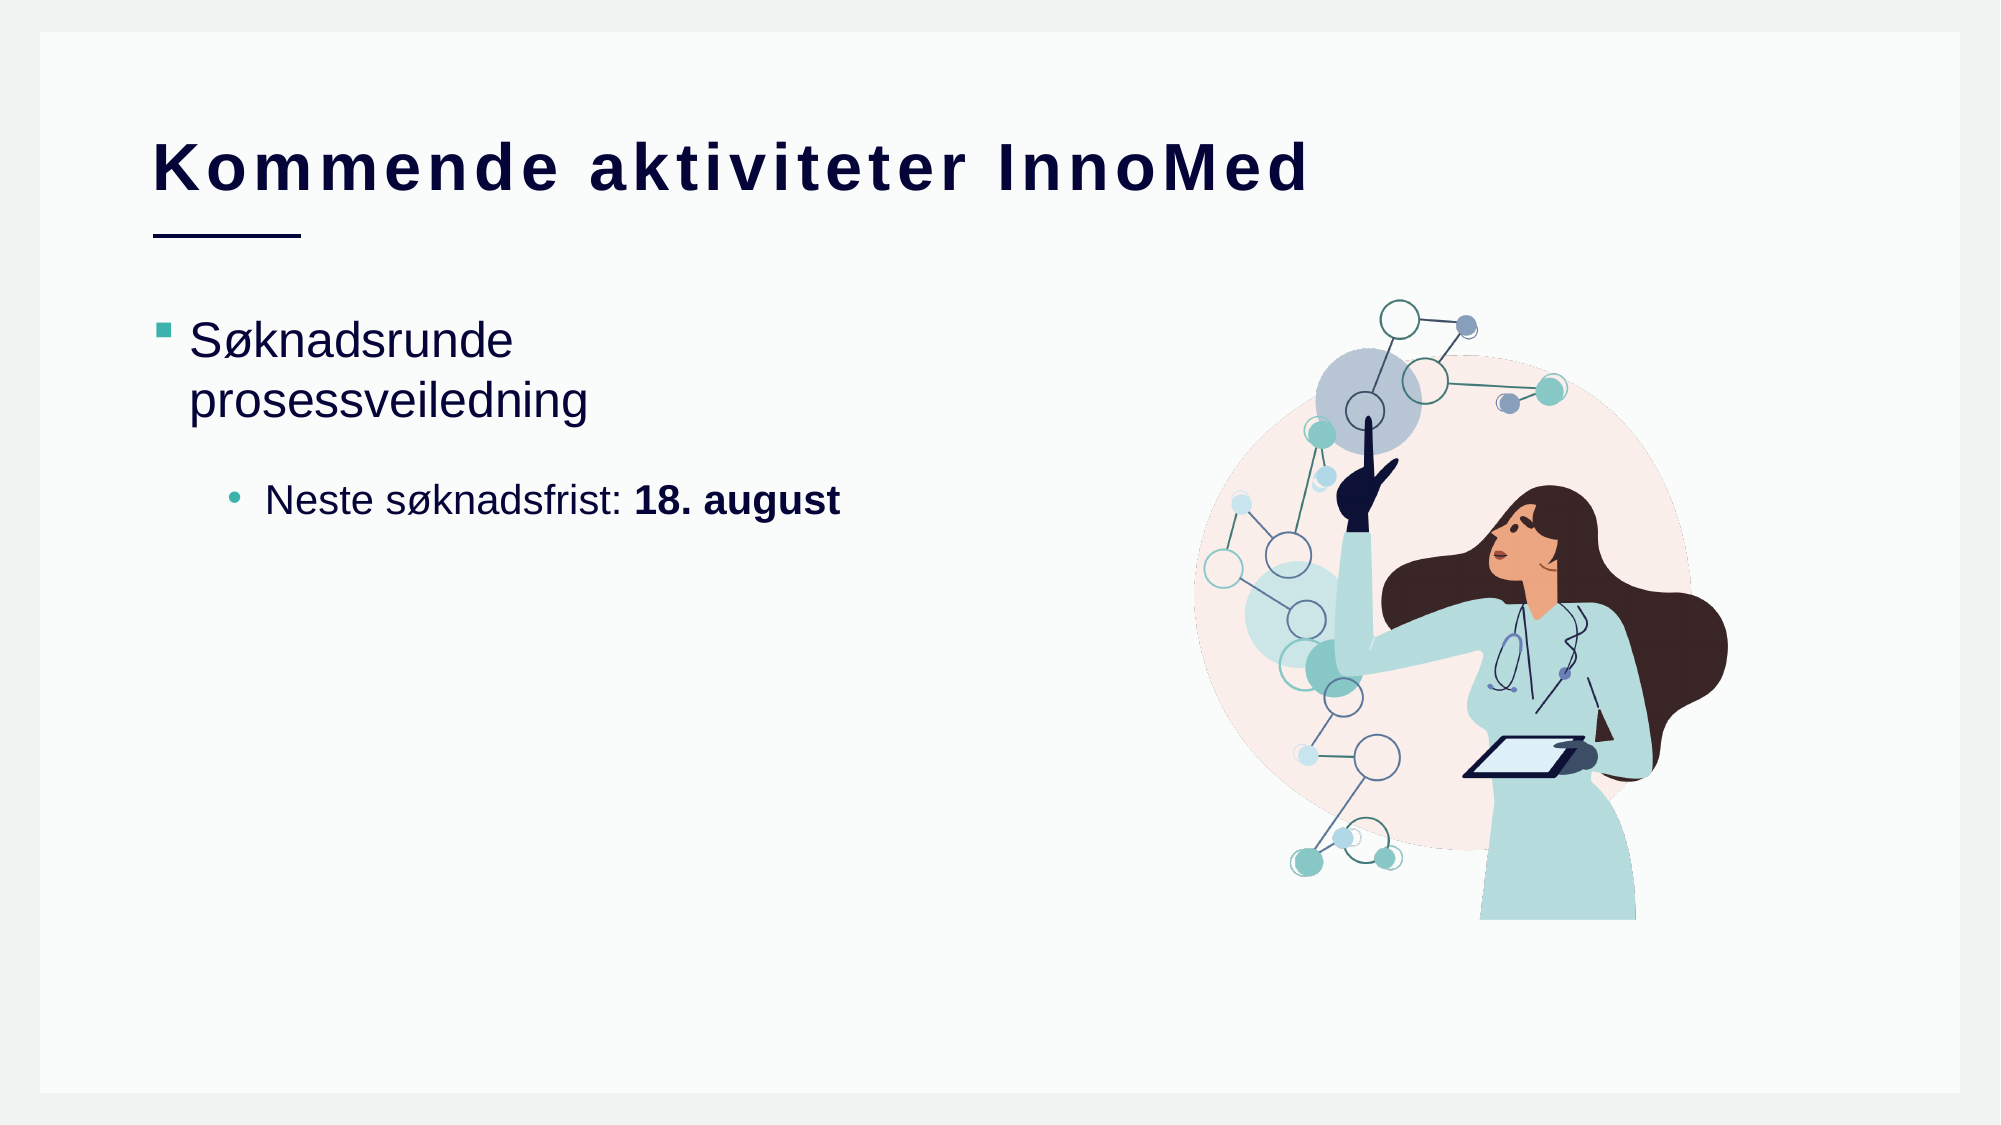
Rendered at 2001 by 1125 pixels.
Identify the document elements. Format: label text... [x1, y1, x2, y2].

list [1194, 299, 1744, 920]
list Søknadsrunde prosessveiledning Neste søknadsfrist: 18. august [137, 299, 933, 1014]
title Kommende aktiviteter InnoMed [137, 59, 1863, 278]
